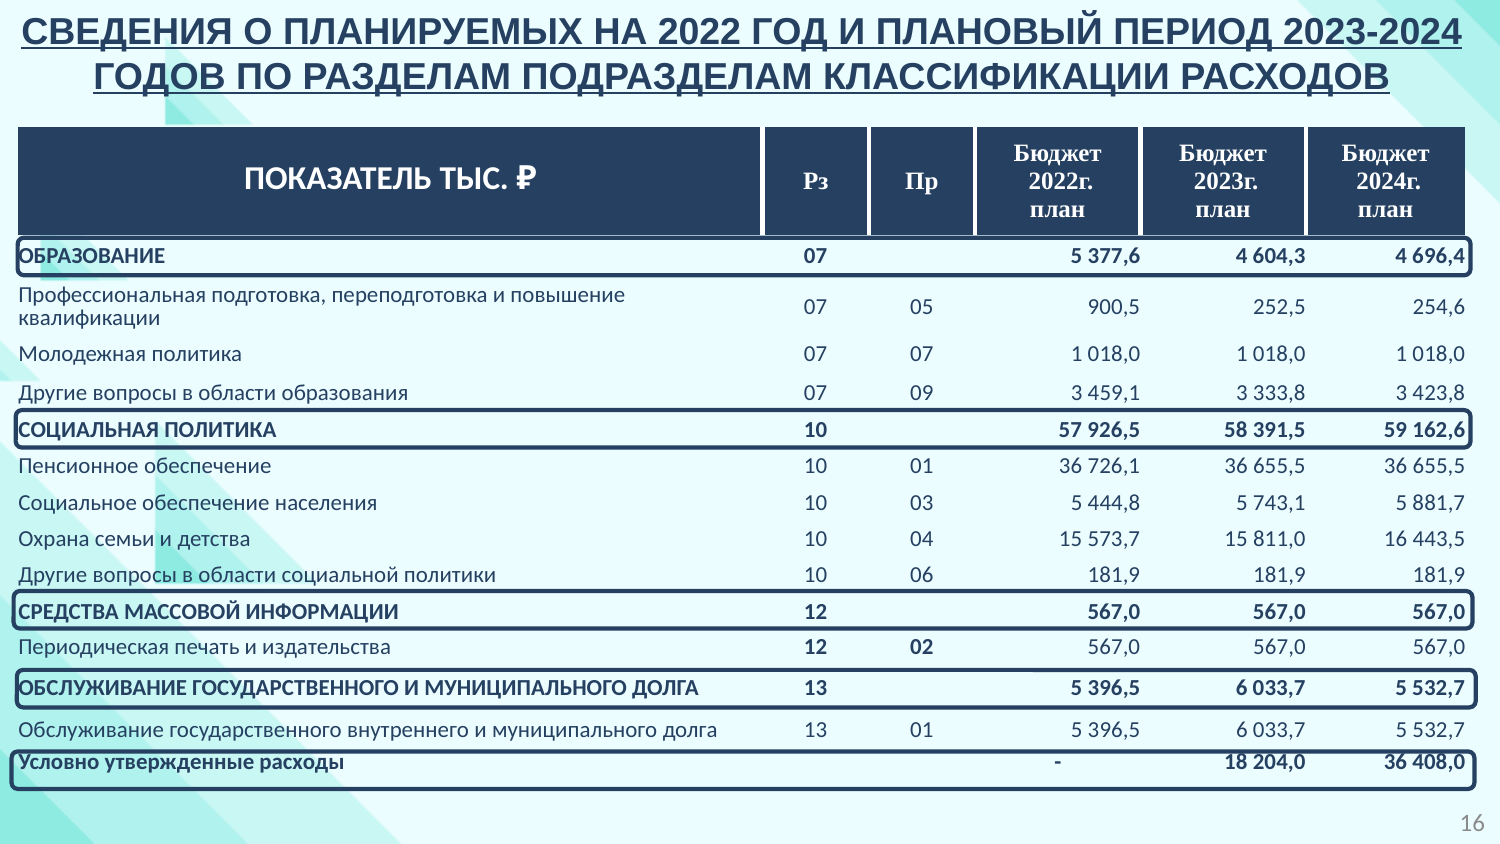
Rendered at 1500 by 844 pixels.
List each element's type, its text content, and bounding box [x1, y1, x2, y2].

table_cell 181,9 [1306, 559, 1465, 588]
table_cell 13 [763, 714, 869, 749]
table_header Бюджет 2022г. план [977, 127, 1138, 235]
table_cell Социальное обеспечение населения [18, 486, 763, 523]
table_cell 181,9 [975, 559, 1140, 588]
table_cell ОБСЛУЖИВАНИЕ ГОСУДАРСТВЕННОГО И МУНИЦИПАЛЬНОГО ДОЛГА [18, 709, 763, 714]
table_cell 3 423,8 [1306, 375, 1465, 407]
text_box [15, 235, 1473, 278]
table_cell 5 881,7 [1306, 486, 1465, 523]
table_cell 01 [869, 450, 975, 486]
table_cell 10 [763, 559, 869, 588]
table_cell 09 [869, 375, 975, 407]
table_cell 5 396,5 [975, 714, 1140, 749]
table_cell 02 [869, 633, 975, 665]
table_cell 13 [763, 710, 869, 714]
table_cell 567,0 [1140, 633, 1306, 665]
table_cell 1 018,0 [1140, 336, 1306, 375]
table_cell 15 811,0 [1140, 523, 1306, 559]
table_cell 16 443,5 [1306, 523, 1465, 559]
table_header Рз [765, 127, 867, 235]
table_cell 01 [869, 714, 975, 749]
table_cell 10 [763, 450, 869, 486]
table_cell 36 655,5 [1306, 450, 1465, 486]
table_cell 06 [869, 559, 975, 588]
table_cell 12 [763, 633, 869, 665]
table_cell 1 018,0 [1306, 336, 1465, 375]
table_cell 5 444,8 [975, 486, 1140, 523]
picture [0, 0, 1500, 844]
table_cell 36 655,5 [1140, 450, 1306, 486]
table_cell Охрана семьи и детства [18, 523, 763, 559]
table_cell Периодическая печать и издательства [18, 633, 763, 665]
table_cell 15 573,7 [975, 523, 1140, 559]
table_cell 5 532,7 [1306, 714, 1465, 749]
table_cell Молодежная политика [18, 336, 763, 375]
table_cell 5 396,5 [975, 710, 1140, 714]
table_cell Обслуживание государственного внутреннего и муниципального долга [18, 714, 763, 749]
table_cell 04 [869, 523, 975, 559]
table_cell Другие вопросы в области социальной политики [18, 559, 763, 589]
table_cell 3 333,8 [1140, 375, 1306, 407]
text_box [14, 667, 1478, 710]
table_cell [869, 710, 975, 714]
table_cell 07 [869, 336, 975, 375]
table_cell 10 [763, 523, 869, 559]
table_cell 07 [763, 280, 869, 336]
table_cell 5 743,1 [1140, 486, 1306, 523]
text_box [11, 588, 1475, 631]
table_cell 6 033,7 [1140, 714, 1306, 749]
table_cell 10 [763, 486, 869, 523]
table_cell 6 033,7 [1140, 710, 1306, 714]
table_cell 254,6 [1306, 280, 1465, 336]
text_box [13, 407, 1473, 450]
table_cell 181,9 [1140, 559, 1306, 588]
table_cell Пенсионное обеспечение [18, 450, 763, 486]
table_header ПОКАЗАТЕЛЬ тыс. ₽ [18, 127, 760, 235]
table_cell 252,5 [1140, 280, 1306, 336]
table_cell Профессиональная подготовка, переподготовка и повышение квалификации [18, 280, 763, 336]
table_cell 567,0 [975, 633, 1140, 665]
table_header Бюджет 2024г. план [1308, 127, 1465, 235]
table_cell 1 018,0 [975, 336, 1140, 375]
table_cell 5 532,7 [1306, 710, 1465, 714]
table_header Бюджет 2023г. план [1143, 127, 1304, 235]
table_header Пр [871, 127, 973, 235]
slide_number 16 [1149, 798, 1500, 844]
table_cell 03 [869, 486, 975, 523]
table_cell 3 459,1 [975, 375, 1140, 407]
table_cell 900,5 [975, 280, 1140, 336]
table_cell 07 [763, 375, 869, 407]
table_cell 05 [869, 280, 975, 336]
table_cell ОБРАЗОВАНИЕ [18, 276, 763, 280]
text_box Сведения о планируемых на 2022 год и плановый период 2023-2024 годов по разделам подразделам классификации расходов [1, 0, 1483, 105]
text_box [9, 749, 1477, 792]
table_cell 07 [763, 336, 869, 375]
table_cell Другие вопросы в области образования [18, 375, 763, 408]
table_cell 36 726,1 [975, 450, 1140, 486]
table_cell 567,0 [1306, 633, 1465, 665]
